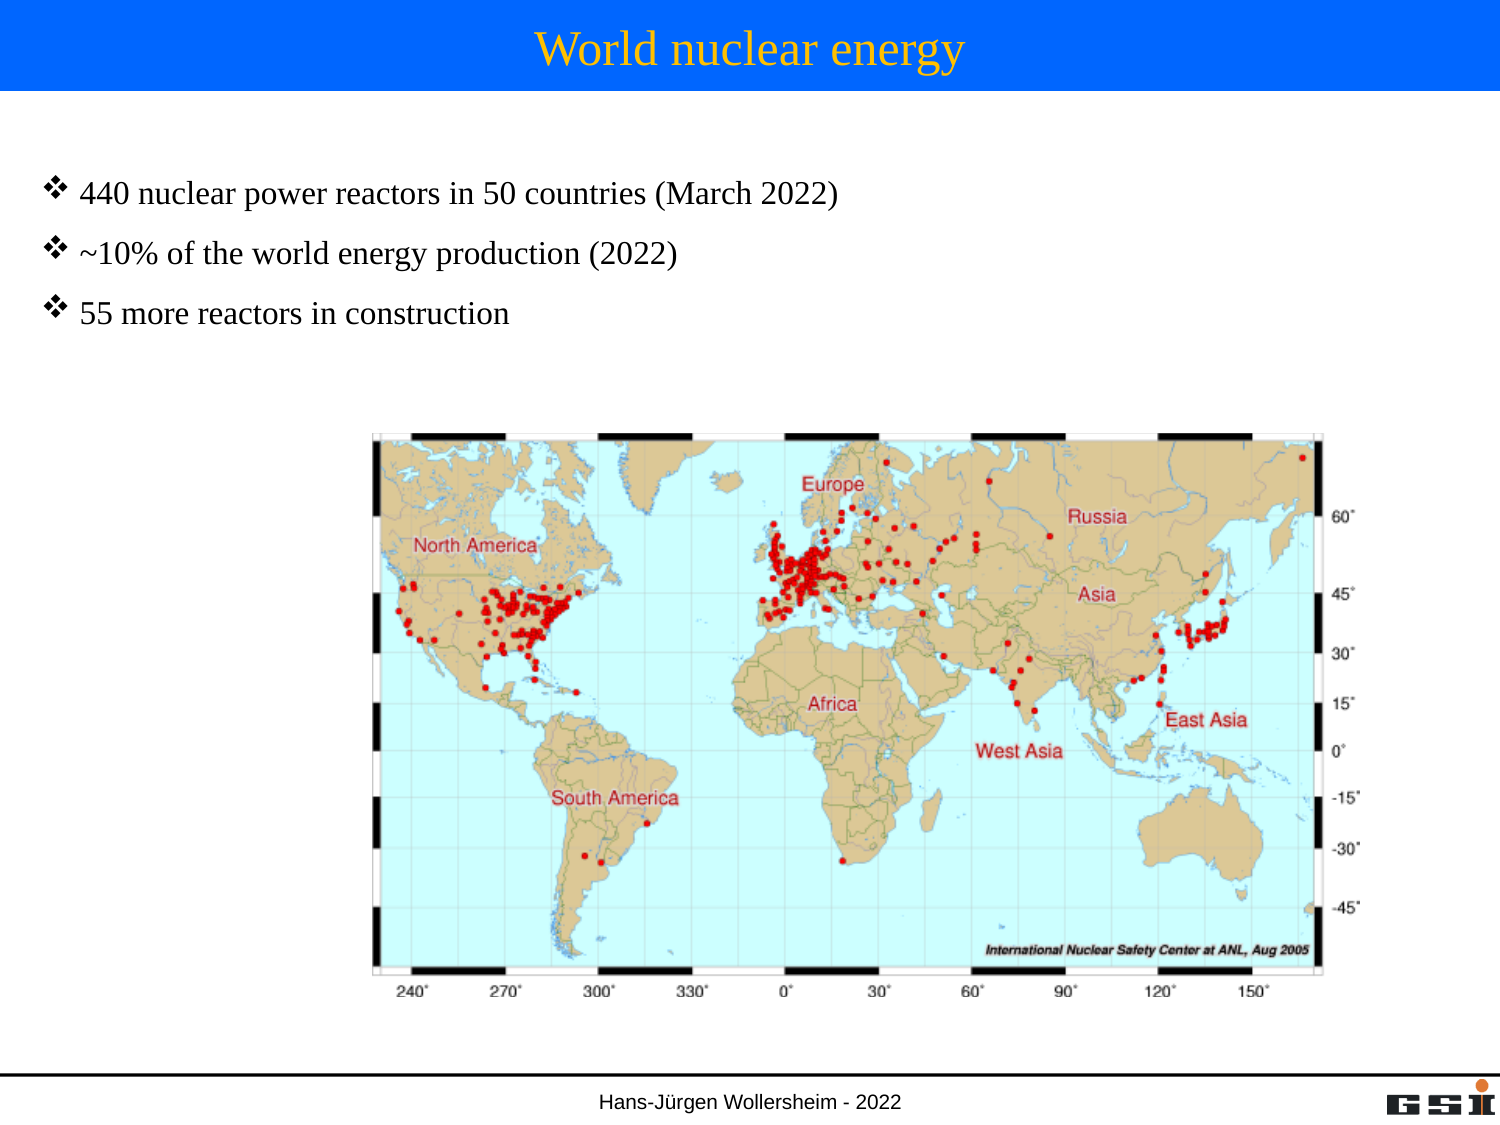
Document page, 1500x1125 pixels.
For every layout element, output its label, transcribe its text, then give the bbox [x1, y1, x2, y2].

picture [371, 432, 1361, 998]
picture [1387, 1079, 1495, 1115]
title World nuclear energy [0, 0, 1500, 91]
text_box 440 nuclear power reactors in 50 countries (March 2022) ~10% of the world energy production (2022) 55 more reactors in construction [26, 163, 869, 339]
